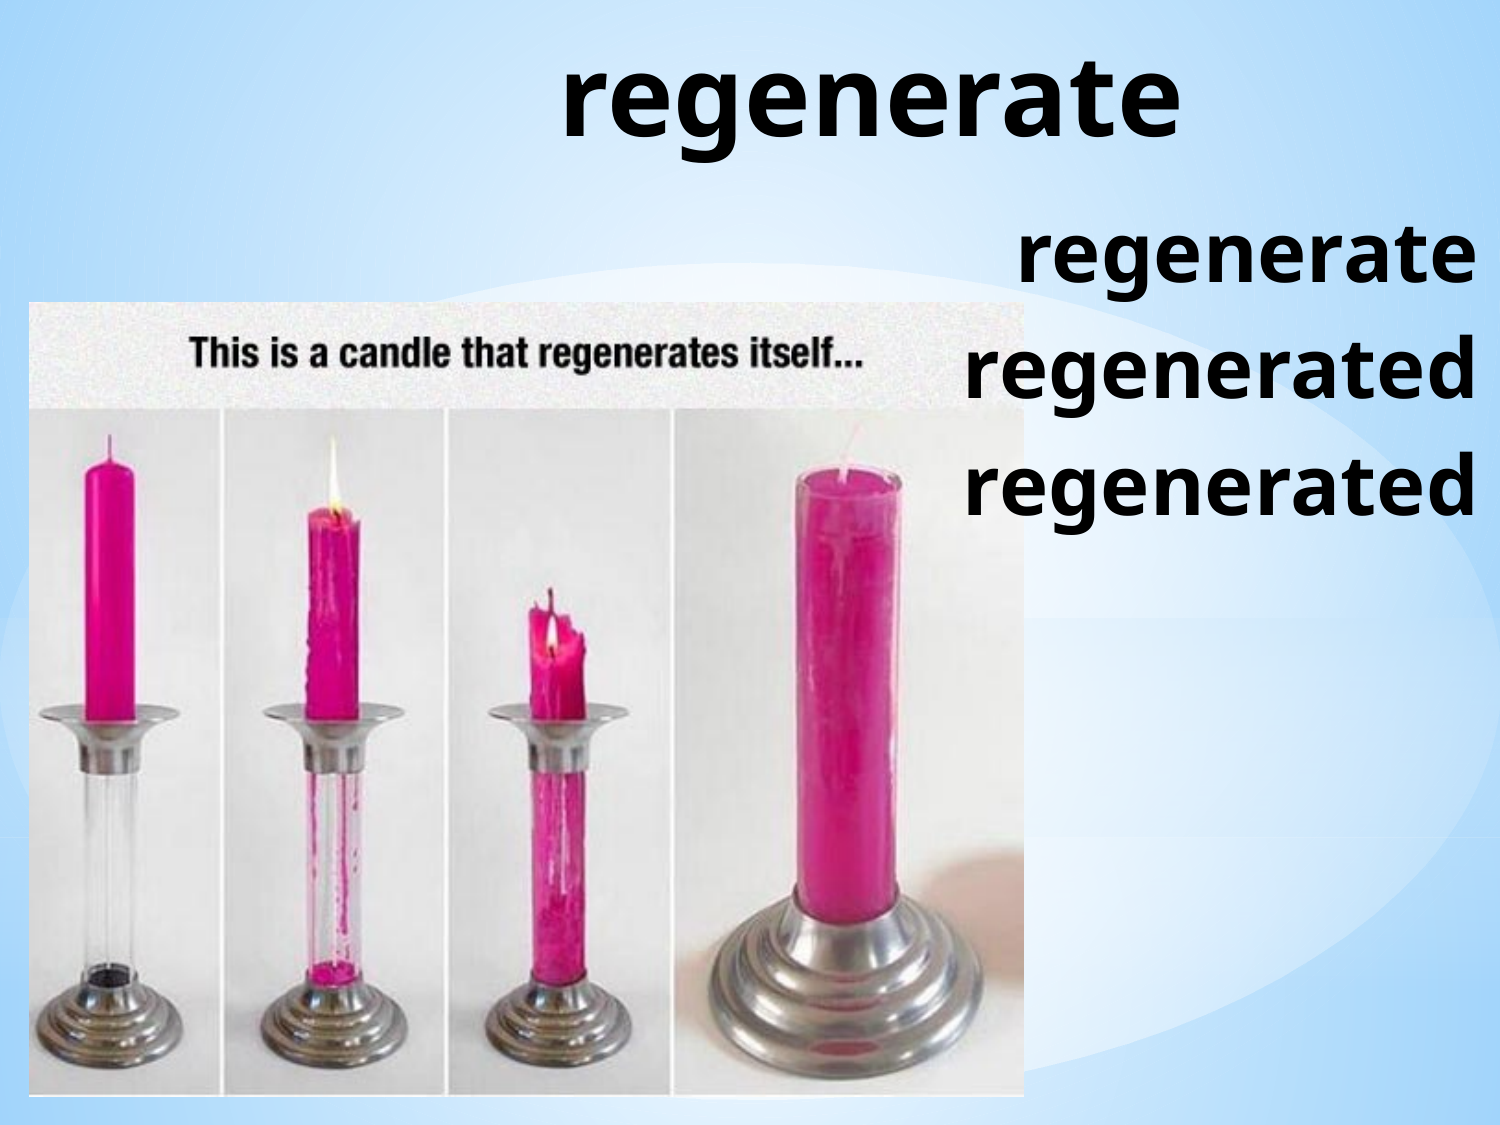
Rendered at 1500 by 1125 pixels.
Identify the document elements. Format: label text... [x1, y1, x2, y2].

text_box regenerate regenerated regenerated [903, 191, 1495, 307]
picture [29, 302, 1024, 1097]
text_box regenerate [407, 69, 1199, 278]
